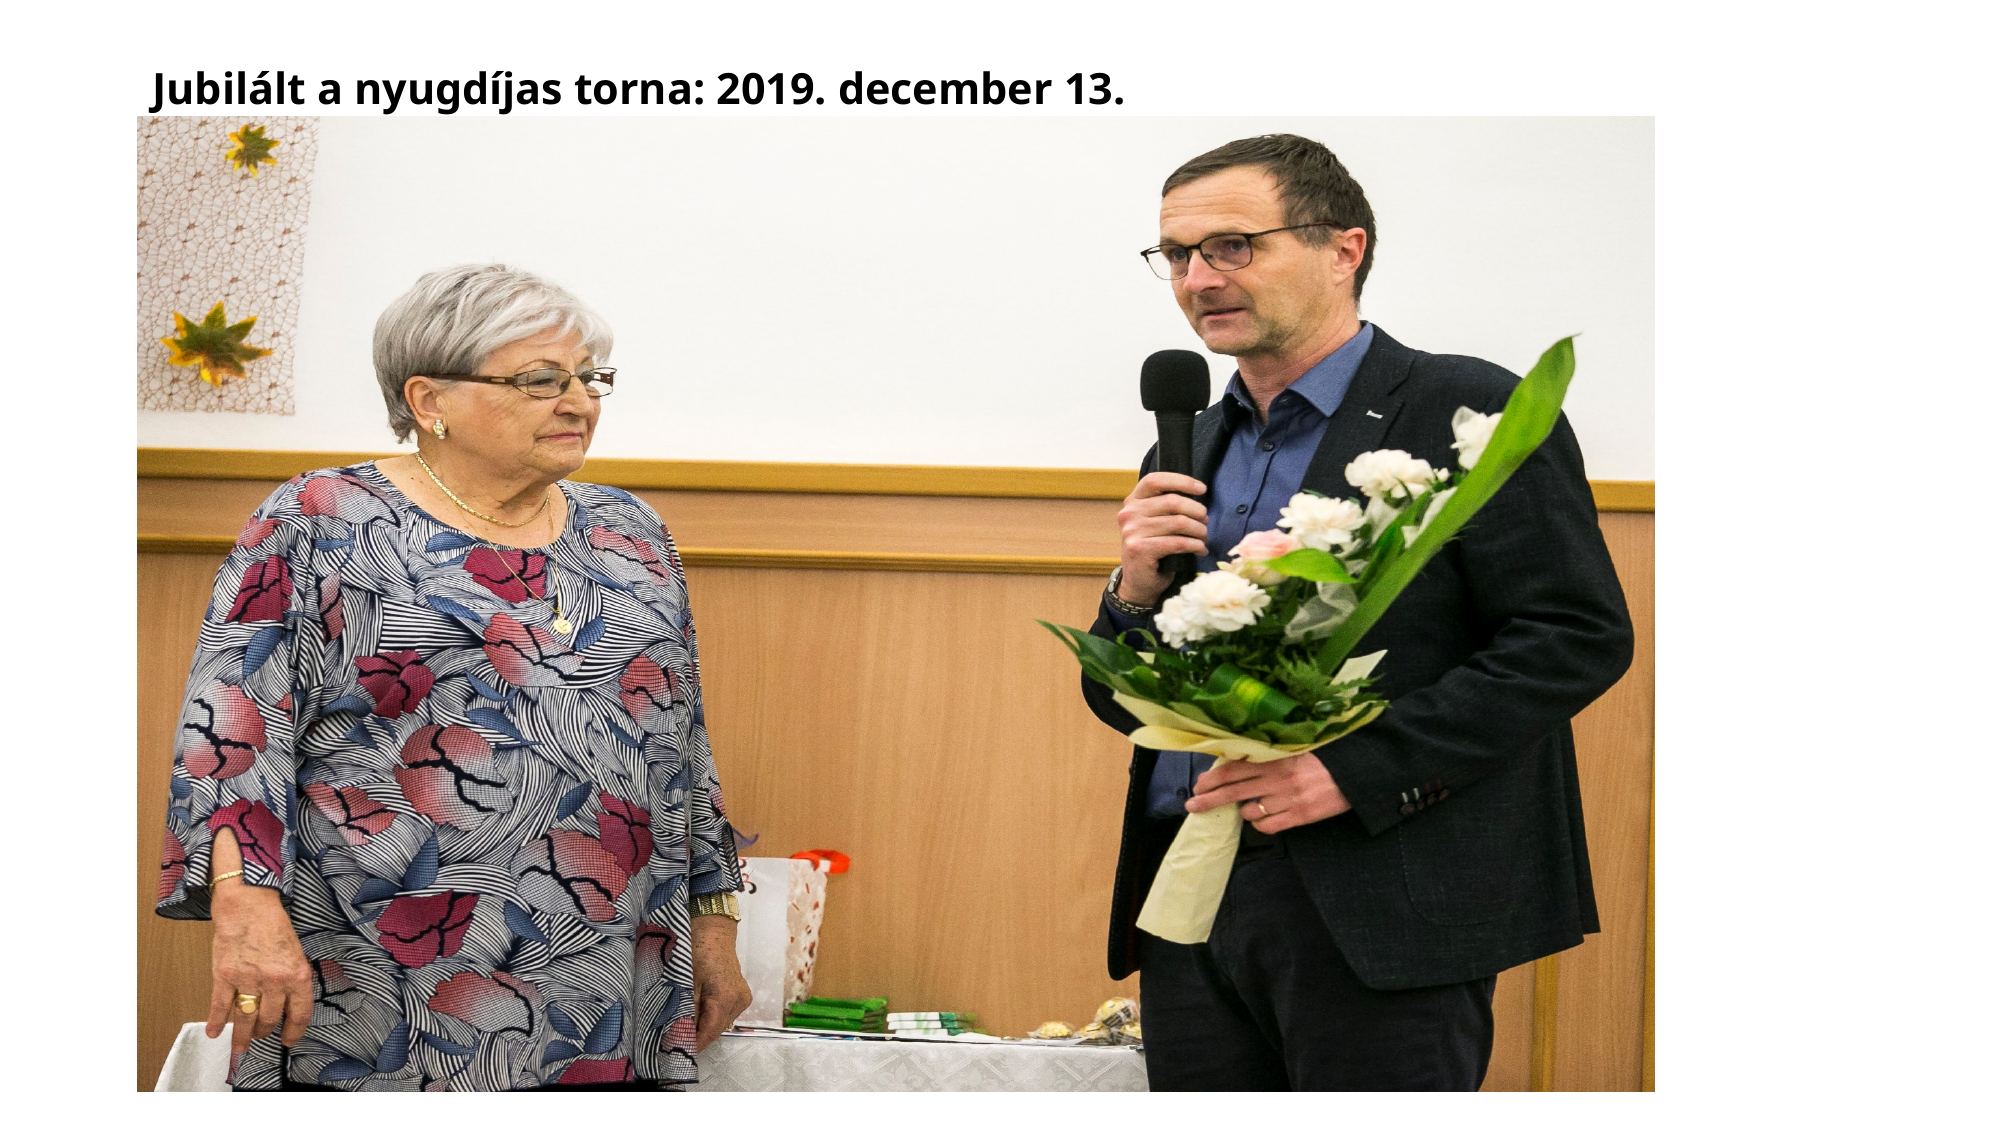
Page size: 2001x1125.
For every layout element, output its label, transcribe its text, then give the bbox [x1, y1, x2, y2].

picture [137, 116, 1655, 1092]
title Jubilált a nyugdíjas torna: 2019. december 13. [137, 59, 1863, 174]
